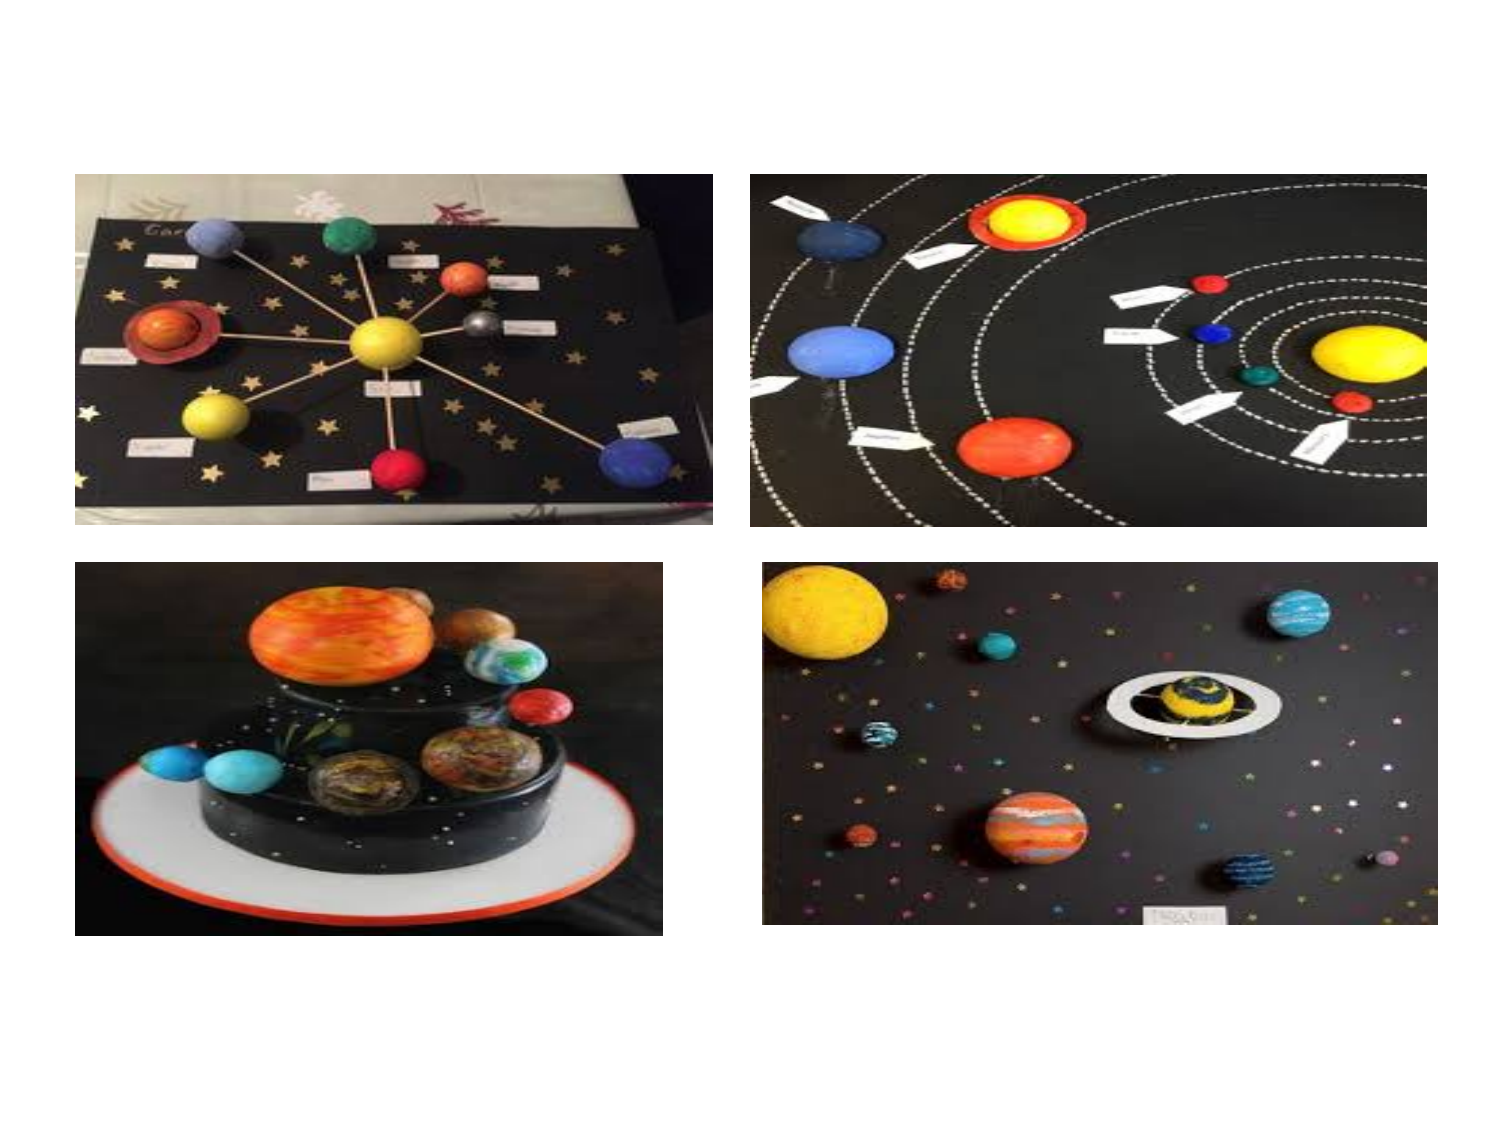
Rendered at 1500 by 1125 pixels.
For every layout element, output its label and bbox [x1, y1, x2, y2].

picture [74, 174, 713, 526]
picture [762, 562, 1438, 926]
picture [74, 562, 663, 937]
picture [749, 174, 1427, 527]
